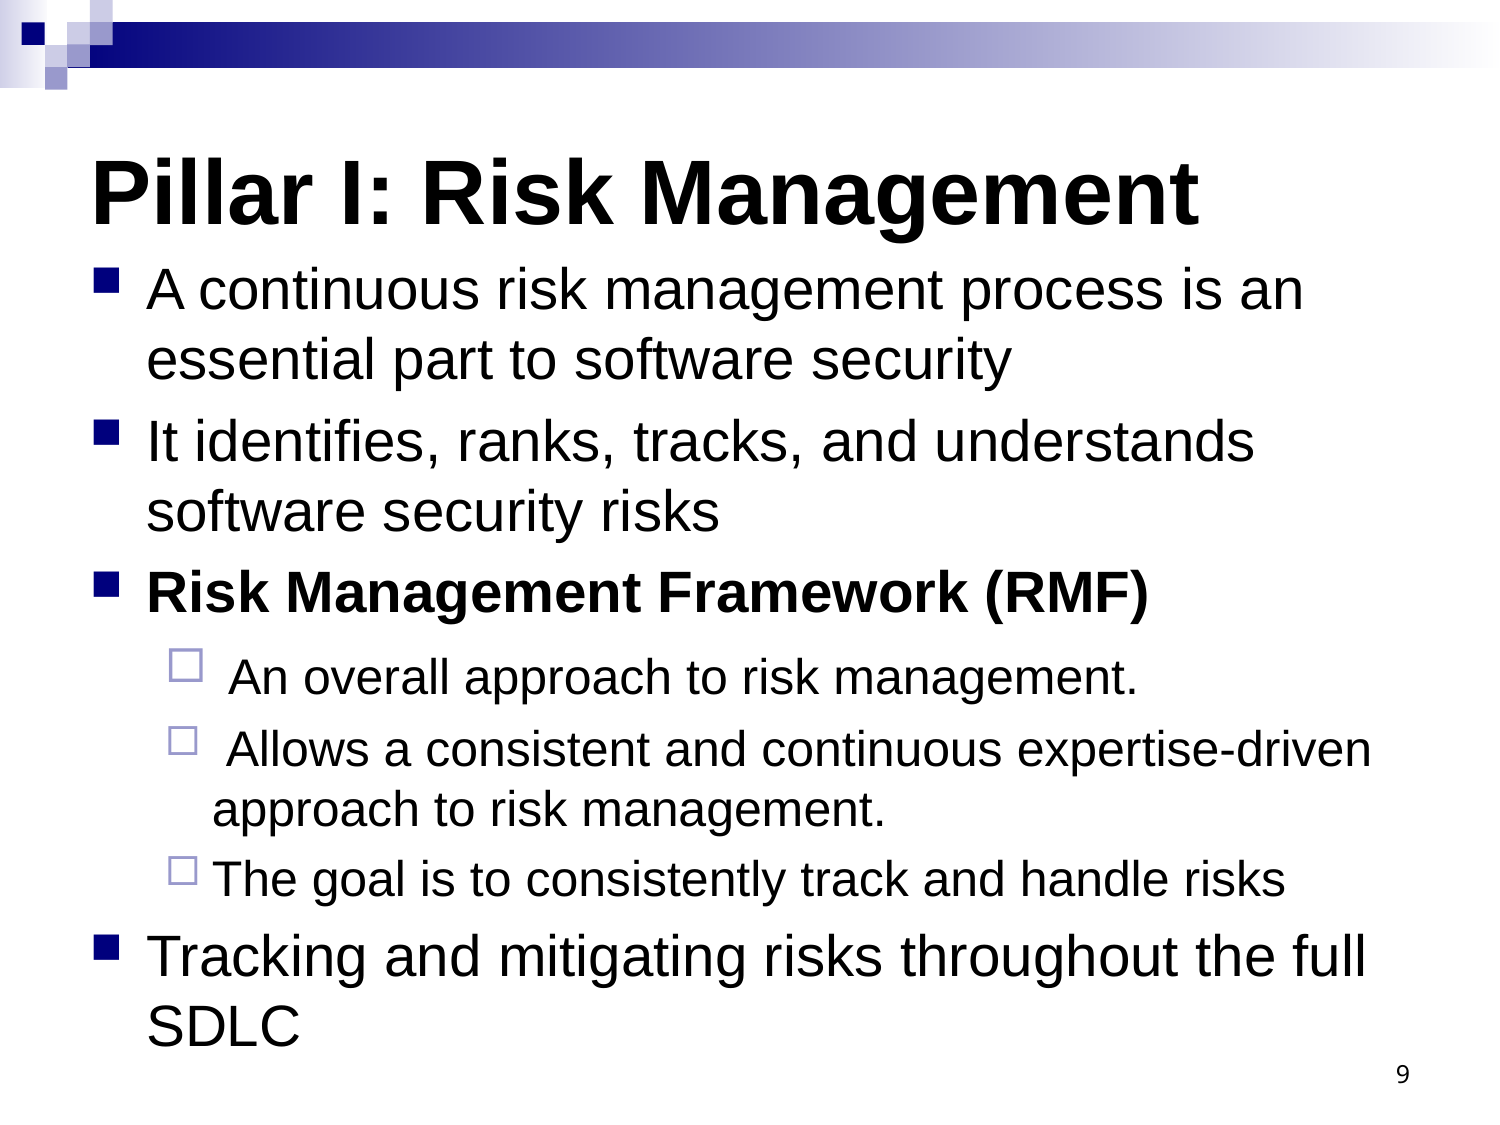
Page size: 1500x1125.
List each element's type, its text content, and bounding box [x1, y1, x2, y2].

title Pillar I: Risk Management [75, 75, 1425, 243]
slide_number 9 [1074, 1024, 1426, 1101]
list A continuous risk management process is an essential part to software security It identifies, ranks, tracks, and understands software security risks Risk Management Framework (RMF) An overall approach to risk management. Allows a consistent and continuous expertise-driven approach to risk management. The goal is to consistently track and handle risks Tracking and mitigating risks throughout the full SDLC [75, 243, 1450, 882]
